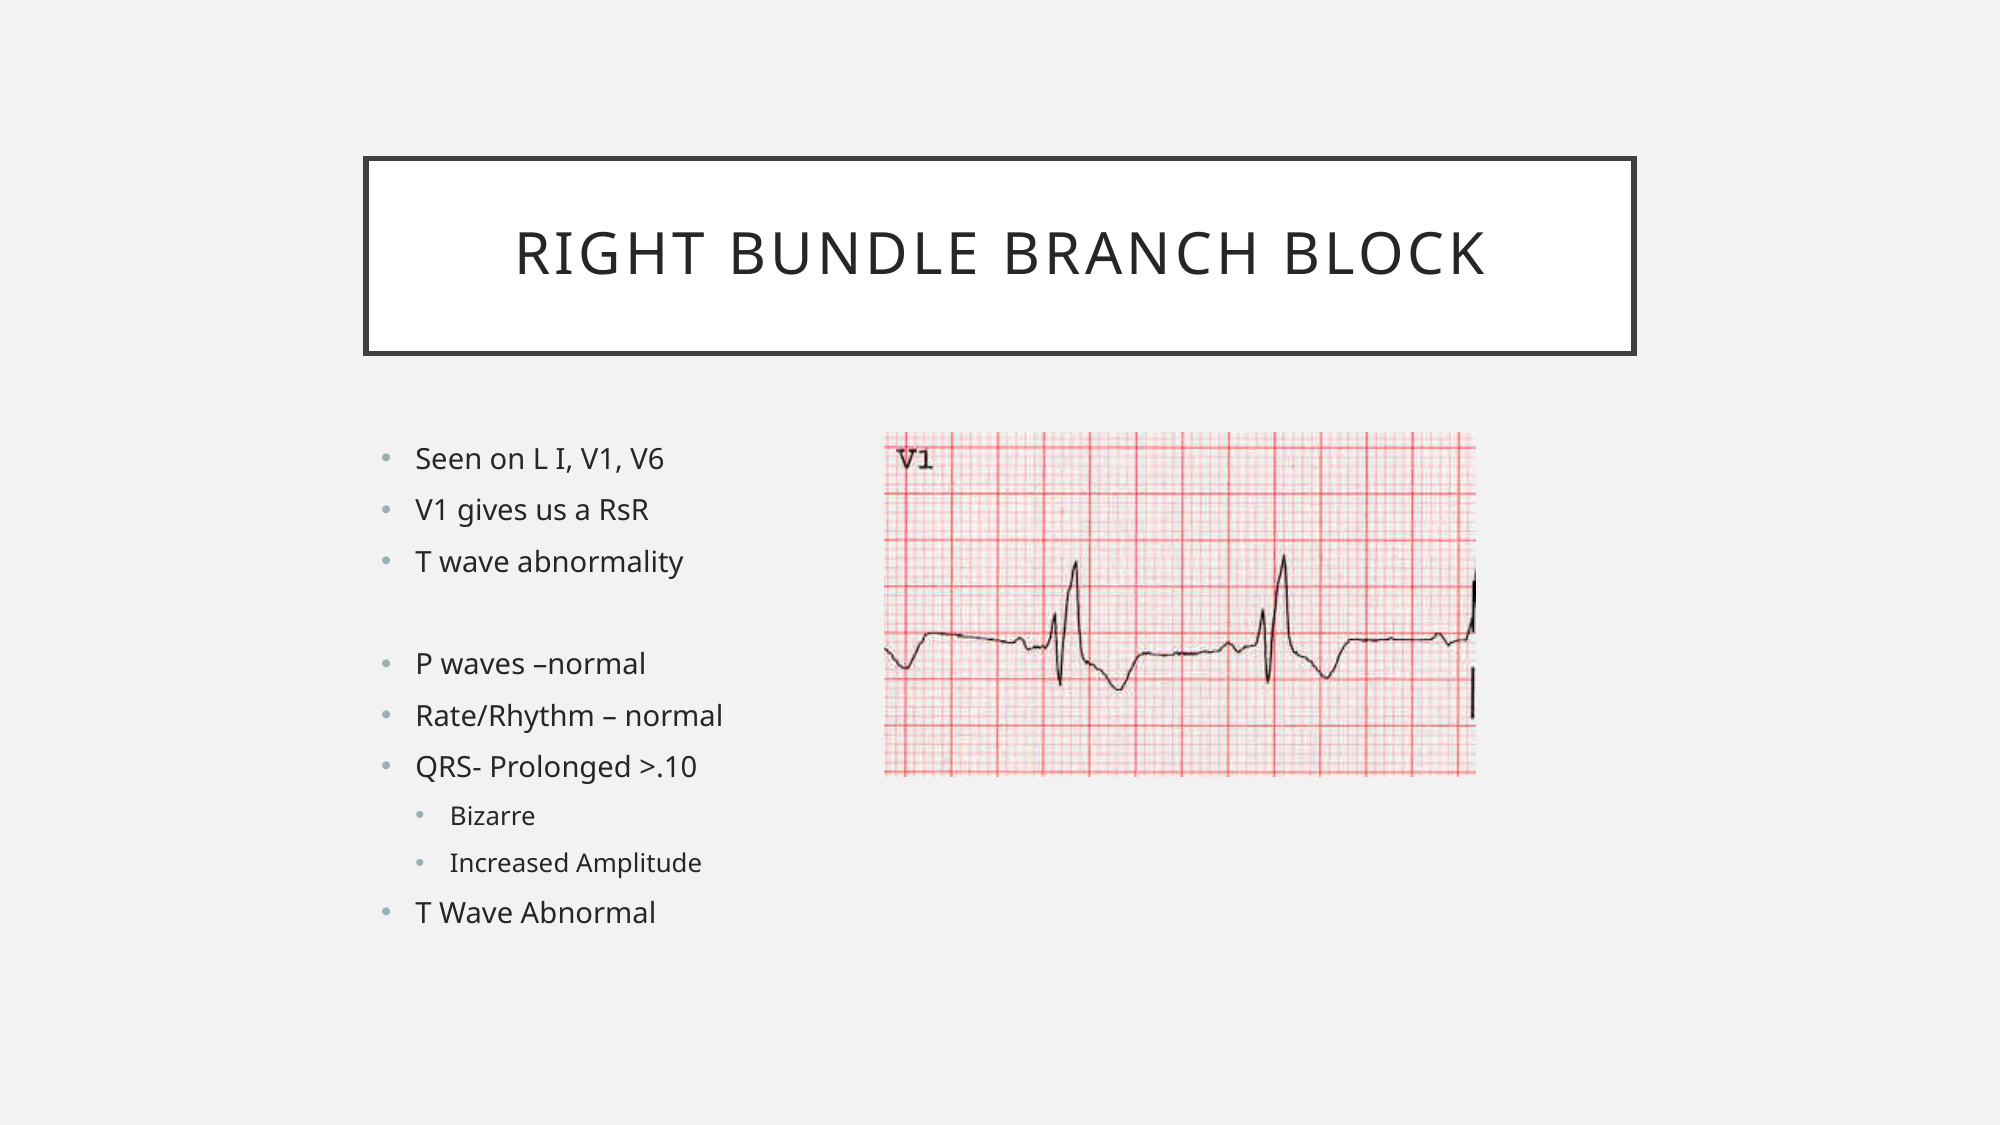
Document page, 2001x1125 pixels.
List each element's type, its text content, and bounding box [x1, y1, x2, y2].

title Right Bundle Branch Block [363, 156, 1637, 356]
list Seen on L I, V1, V6 V1 gives us a RsR T wave abnormality P waves –normal Rate/Rhythm – normal QRS- Prolonged >.10 Bizarre Increased Amplitude T Wave Abnormal [366, 432, 1634, 942]
picture [884, 432, 1476, 777]
